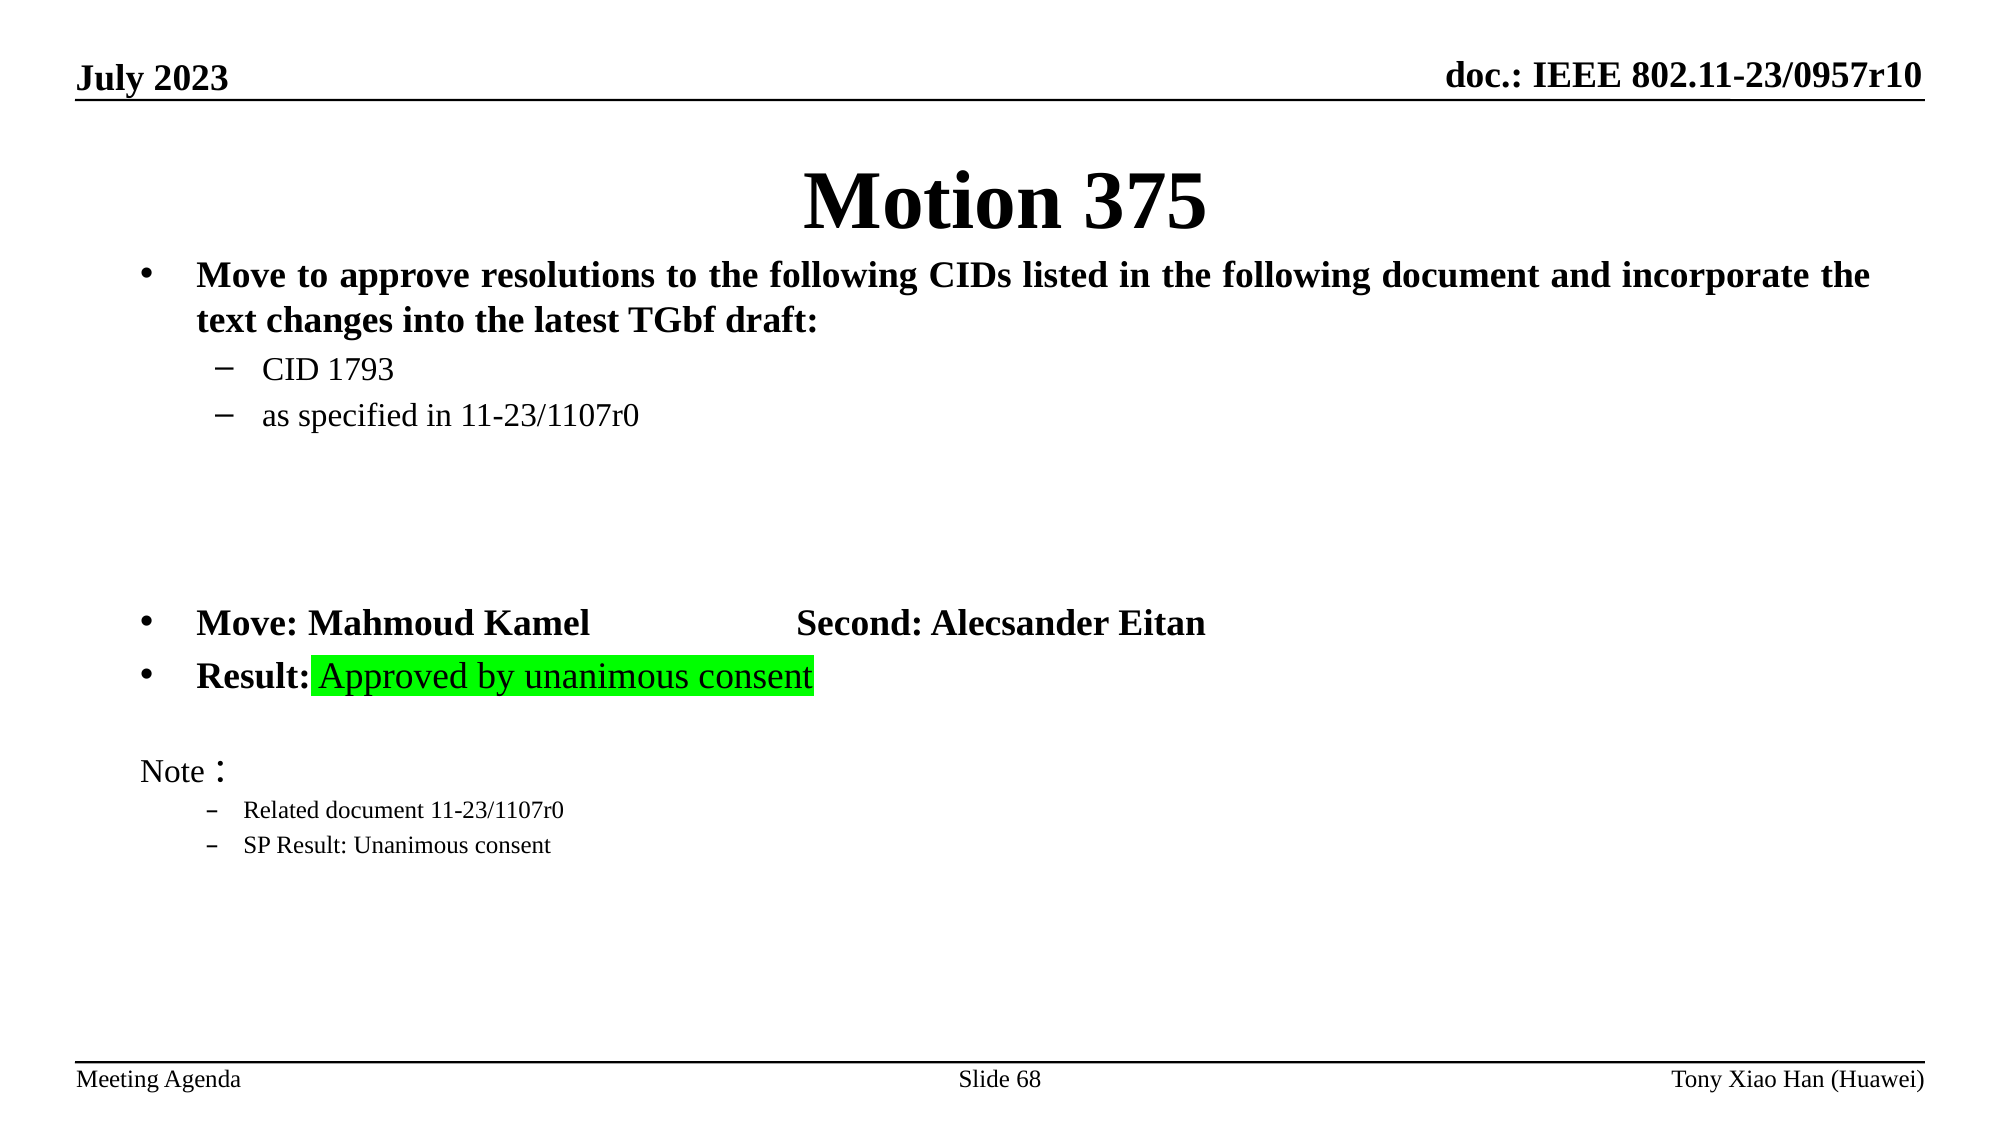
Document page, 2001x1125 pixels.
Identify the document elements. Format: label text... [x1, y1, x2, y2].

text_box Motion 375 [368, 137, 1644, 212]
text_box Move to approve resolutions to the following CIDs listed in the following document and incorporate the text changes into the latest TGbf draft: CID 1793 as specified in 11-23/1107r0 Move: Mahmoud Kamel Second: Alecsander Eitan Result: Approved by unanimous consent Note： Related document 11-23/1107r0 SP Result: Unanimous consent [125, 212, 1888, 900]
